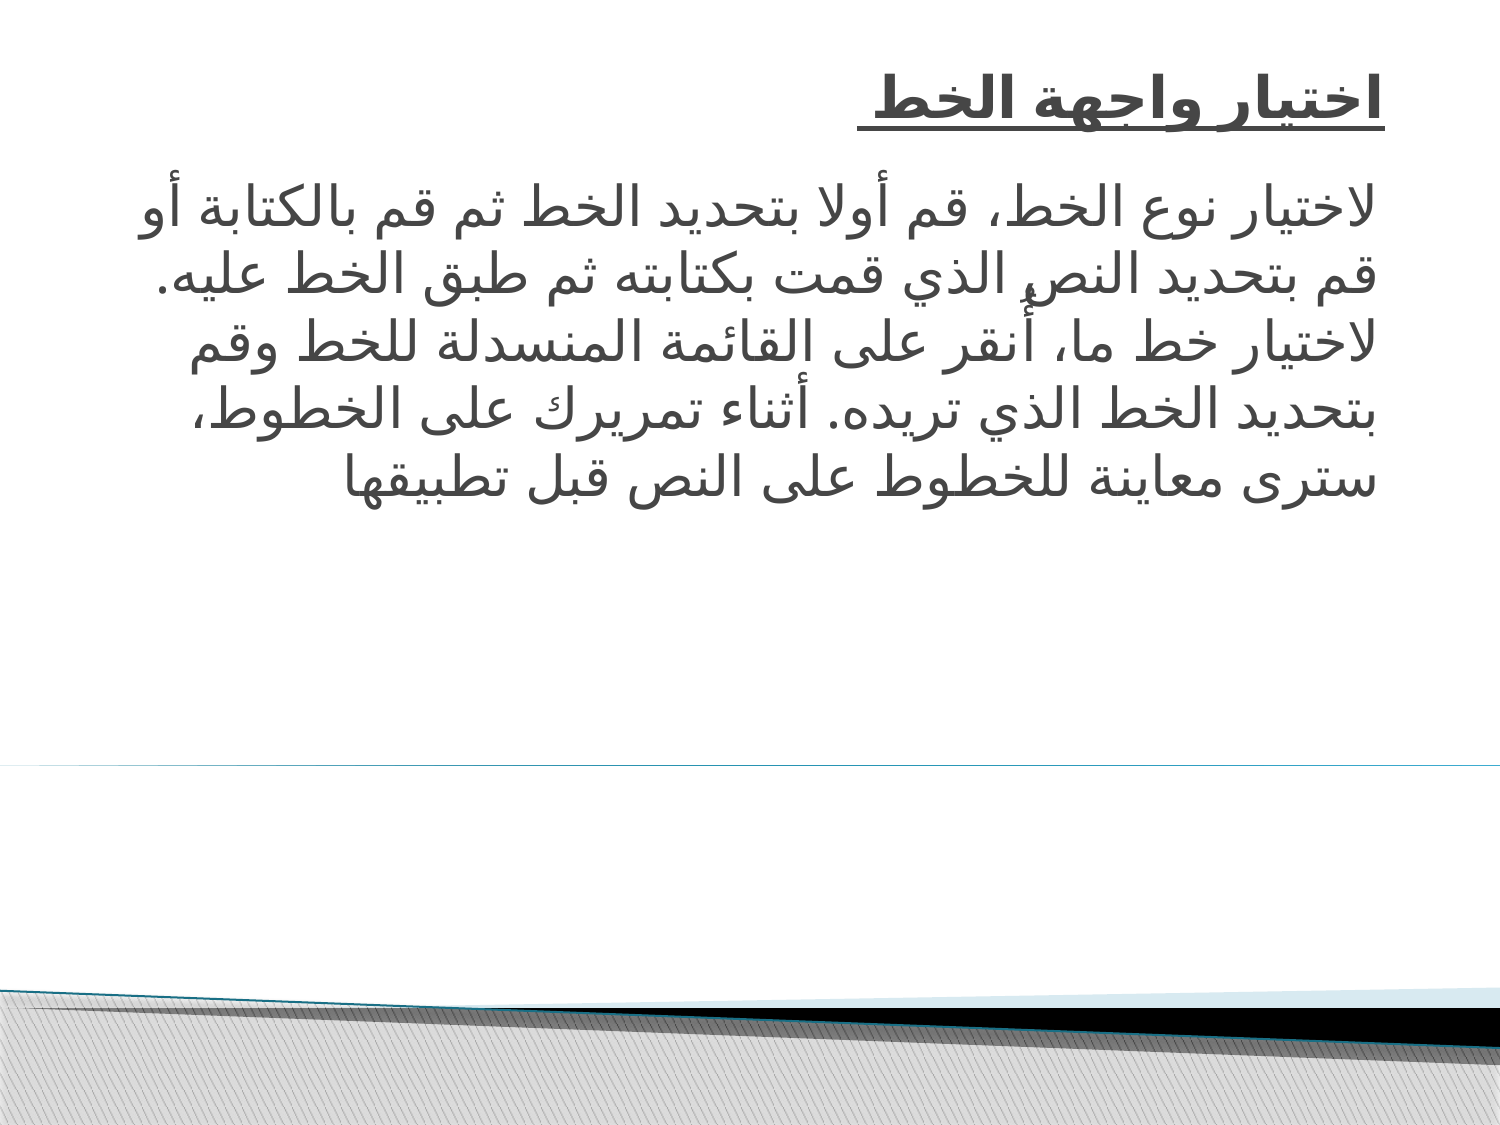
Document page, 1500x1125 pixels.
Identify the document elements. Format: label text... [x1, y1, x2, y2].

picture [5, 1008, 1500, 1066]
subtitle لاختيار نوع الخط، قم أولا بتحديد الخط ثم قم بالكتابة أو قم بتحديد النص الذي قمت بكتابته ثم طبق الخط عليه. لاختيار خط ما، أُنقر على القائمة المنسدلة للخط وقم بتحديد الخط الذي تريده. أثناء تمريرك على الخطوط، سترى معاينة للخطوط على النص قبل تطبيقها [112, 162, 1388, 975]
title اختيار واجهة الخط [125, 50, 1400, 138]
